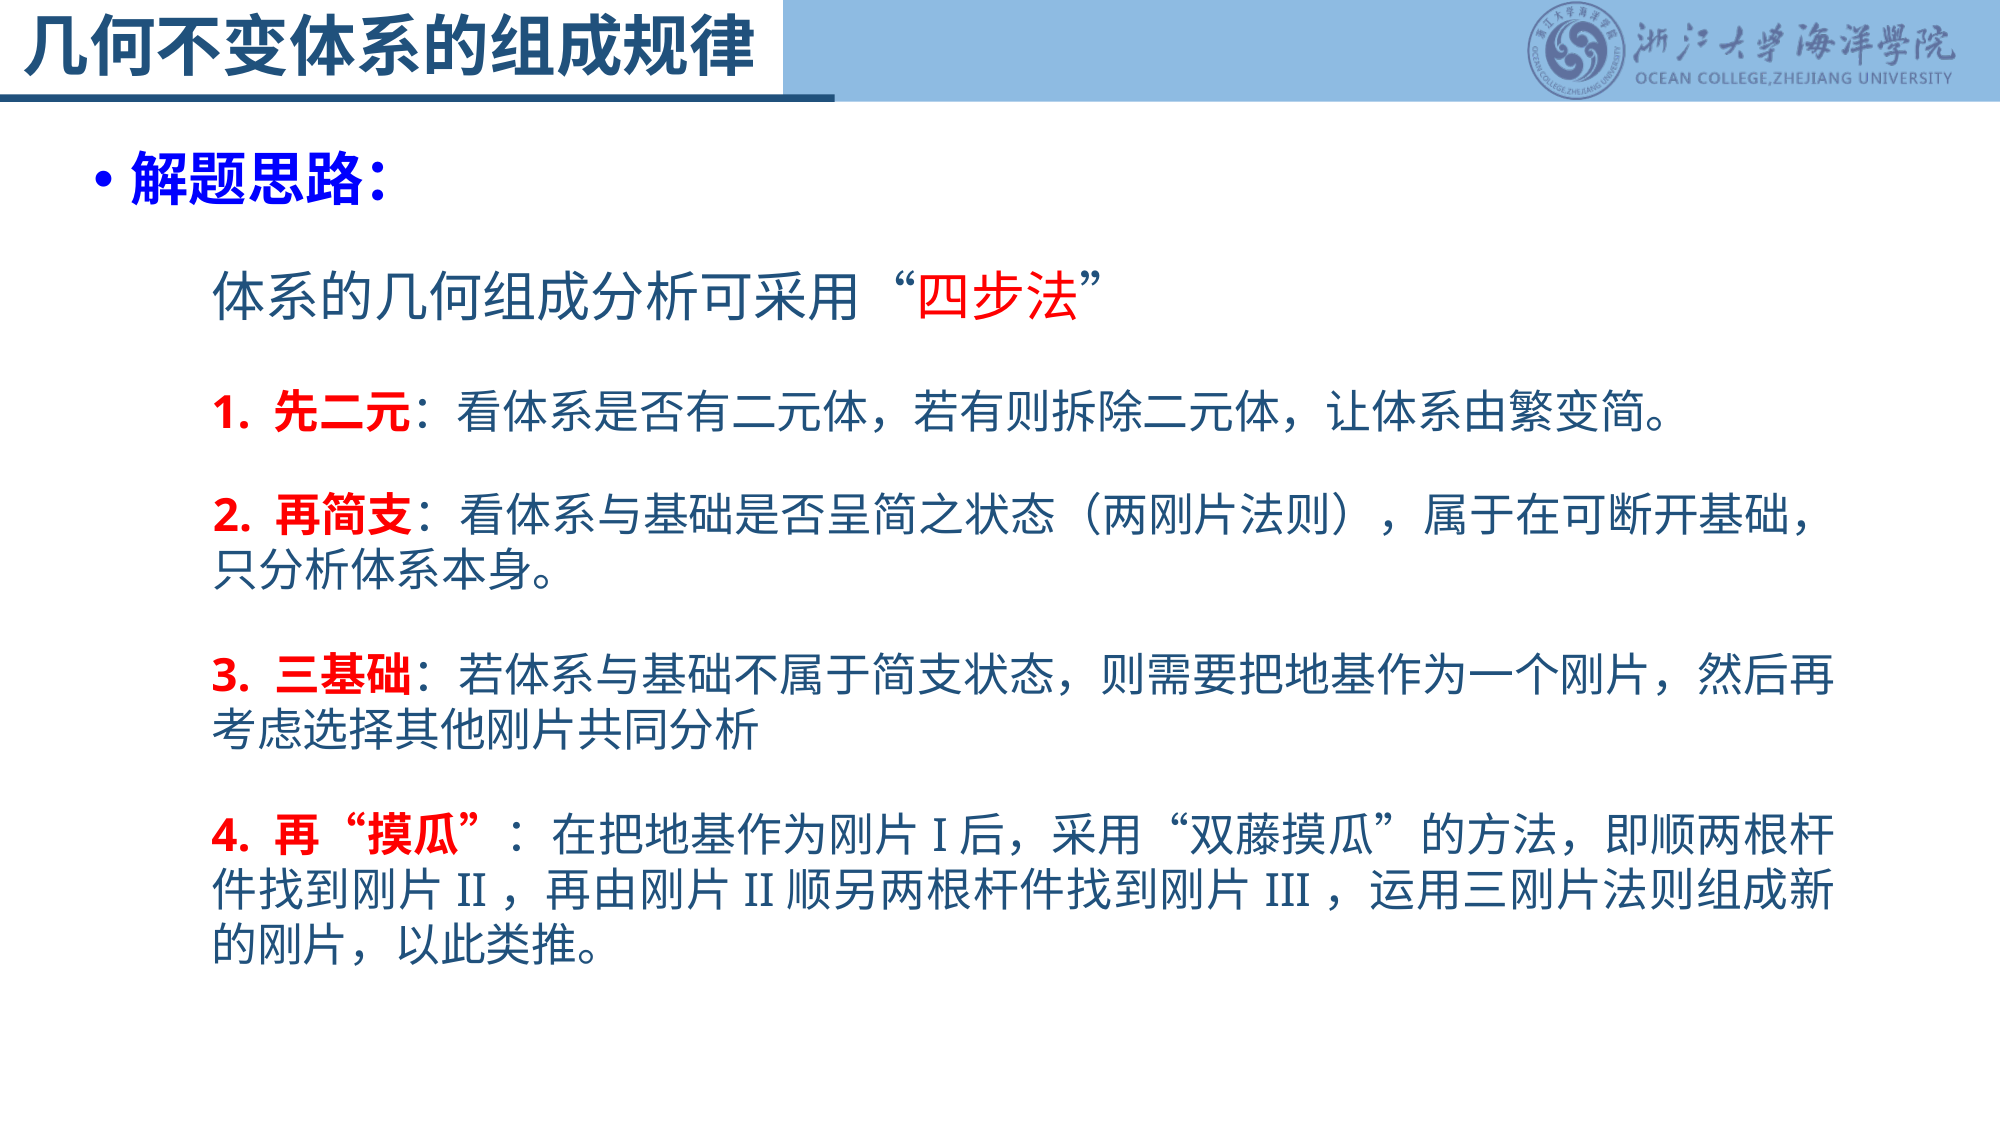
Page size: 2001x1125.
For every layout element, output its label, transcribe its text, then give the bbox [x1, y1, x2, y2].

text_box 1. 先二元：看体系是否有二元体，若有则拆除二元体，让体系由繁变简。 [196, 375, 1804, 446]
text_box 解题思路： [78, 142, 1473, 233]
text_box 3. 三基础：若体系与基础不属于简支状态，则需要把地基作为一个刚片，然后再考虑选择其他刚片共同分析 [196, 638, 1851, 763]
picture [1519, 0, 1960, 110]
text_box 体系的几何组成分析可采用“四步法” [196, 255, 1650, 335]
list 几何不变体系的组成规律 [7, 2, 1019, 97]
text_box 4. 再“摸瓜”：在把地基作为刚片I后，采用“双藤摸瓜”的方法，即顺两根杆件找到刚片II，再由刚片II顺另两根杆件找到刚片III，运用三刚片法则组成新的刚片，以此类推。 [196, 798, 1851, 979]
text_box 2. 再简支：看体系与基础是否呈简之状态（两刚片法则），属于在可断开基础，只分析体系本身。 [198, 477, 1852, 603]
